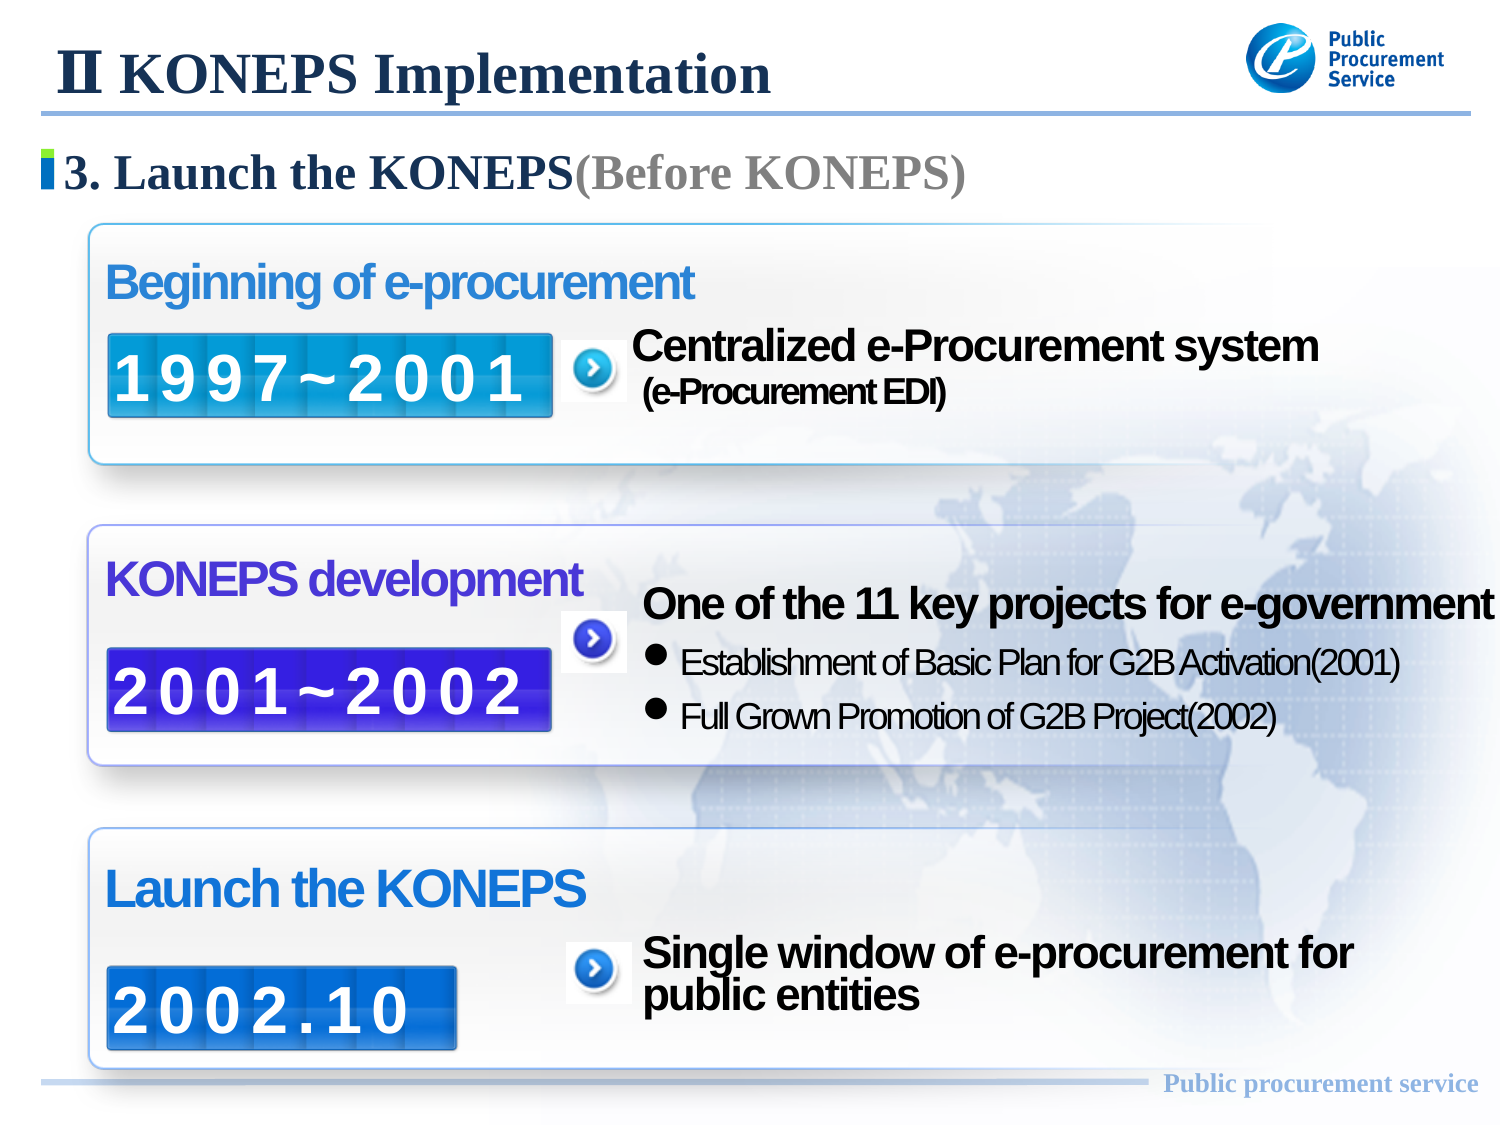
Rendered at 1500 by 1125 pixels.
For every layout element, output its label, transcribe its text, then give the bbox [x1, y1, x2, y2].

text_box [40, 131, 1365, 192]
picture [0, 0, 1500, 1125]
text_box Ⅱ KONEPS Implementation [41, 28, 975, 113]
